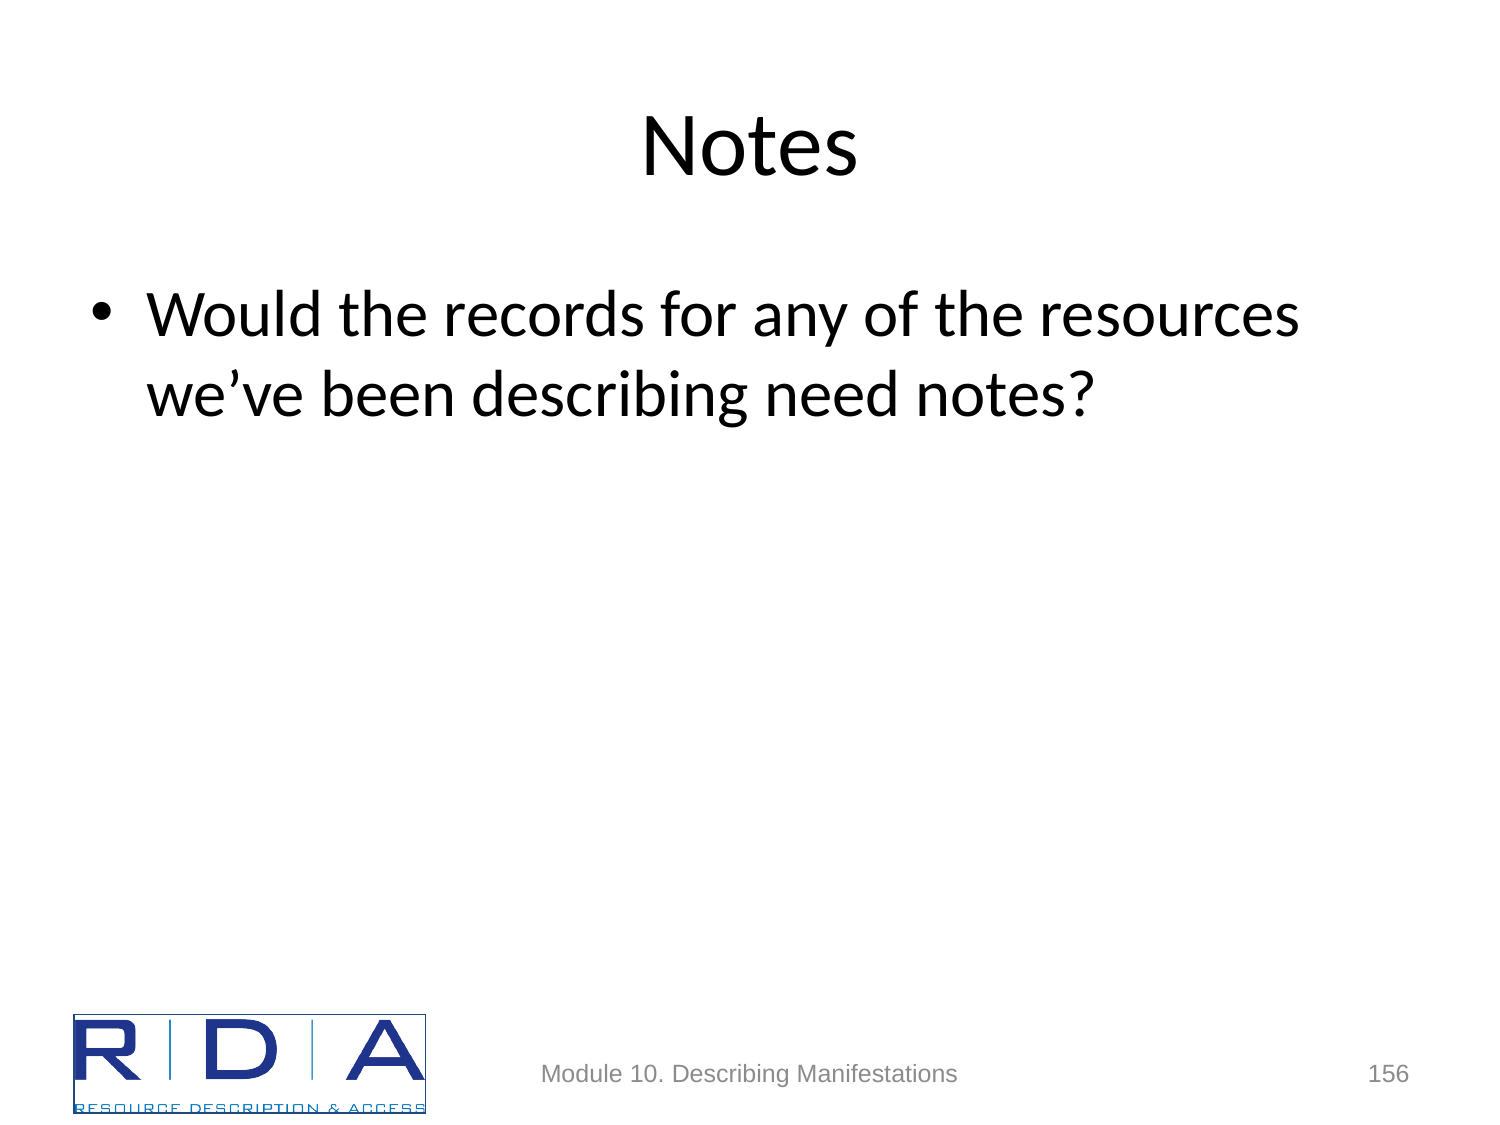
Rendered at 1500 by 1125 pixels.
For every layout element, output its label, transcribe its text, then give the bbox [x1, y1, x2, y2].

slide_number 156 [1074, 1042, 1425, 1103]
list Would the records for any of the resources we’ve been describing need notes? [75, 262, 1425, 1005]
footer Module 10. Describing Manifestations [512, 1042, 988, 1103]
picture [75, 1015, 425, 1112]
title Notes [75, 45, 1425, 233]
